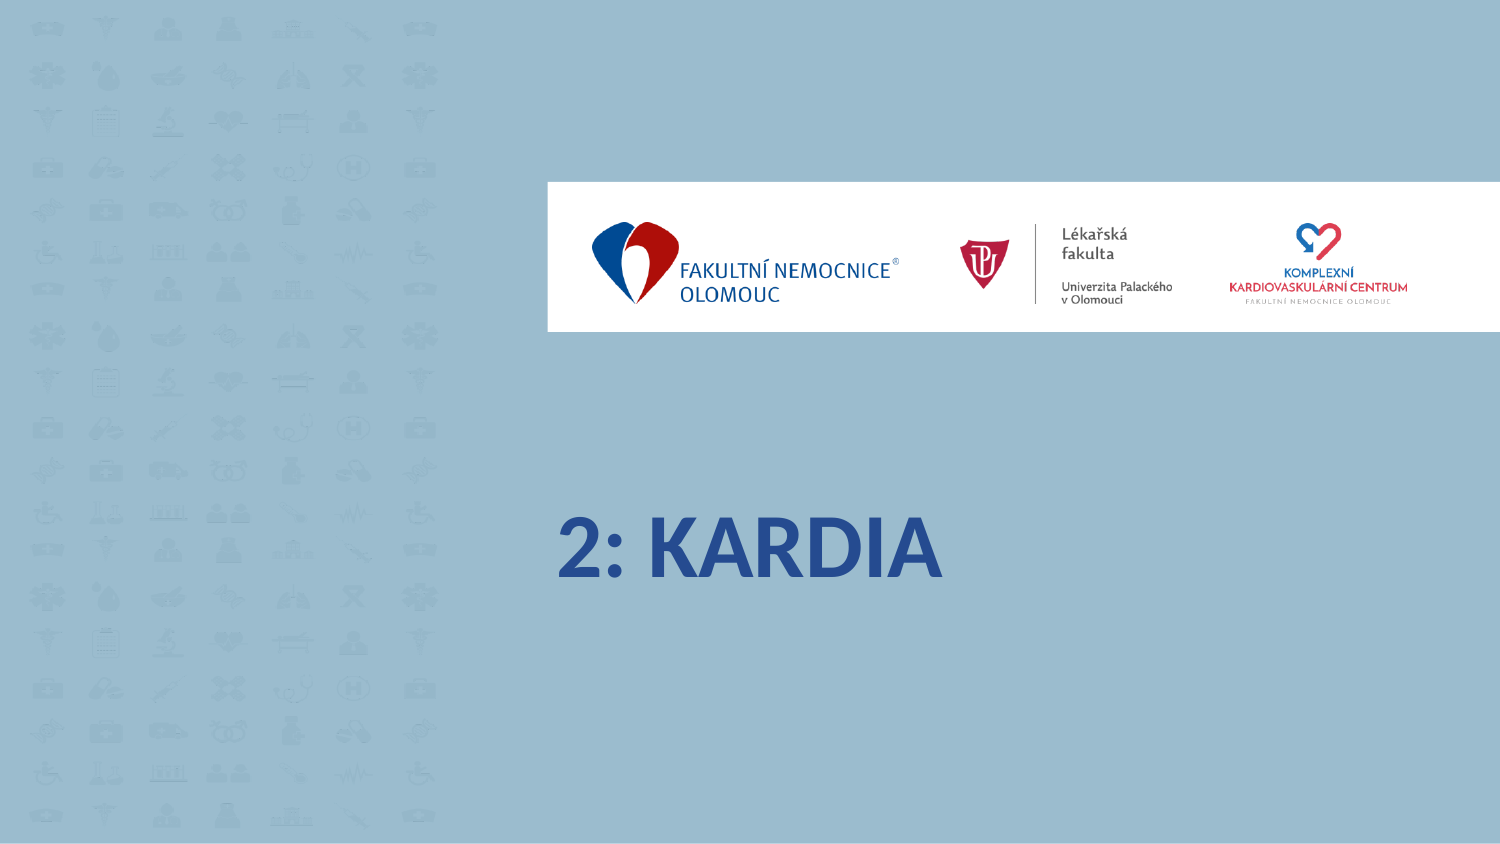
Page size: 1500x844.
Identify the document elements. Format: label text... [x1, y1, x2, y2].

picture [592, 222, 903, 304]
title 2: KARDIA [0, 483, 1500, 602]
picture [960, 224, 1172, 304]
picture [1230, 222, 1407, 304]
